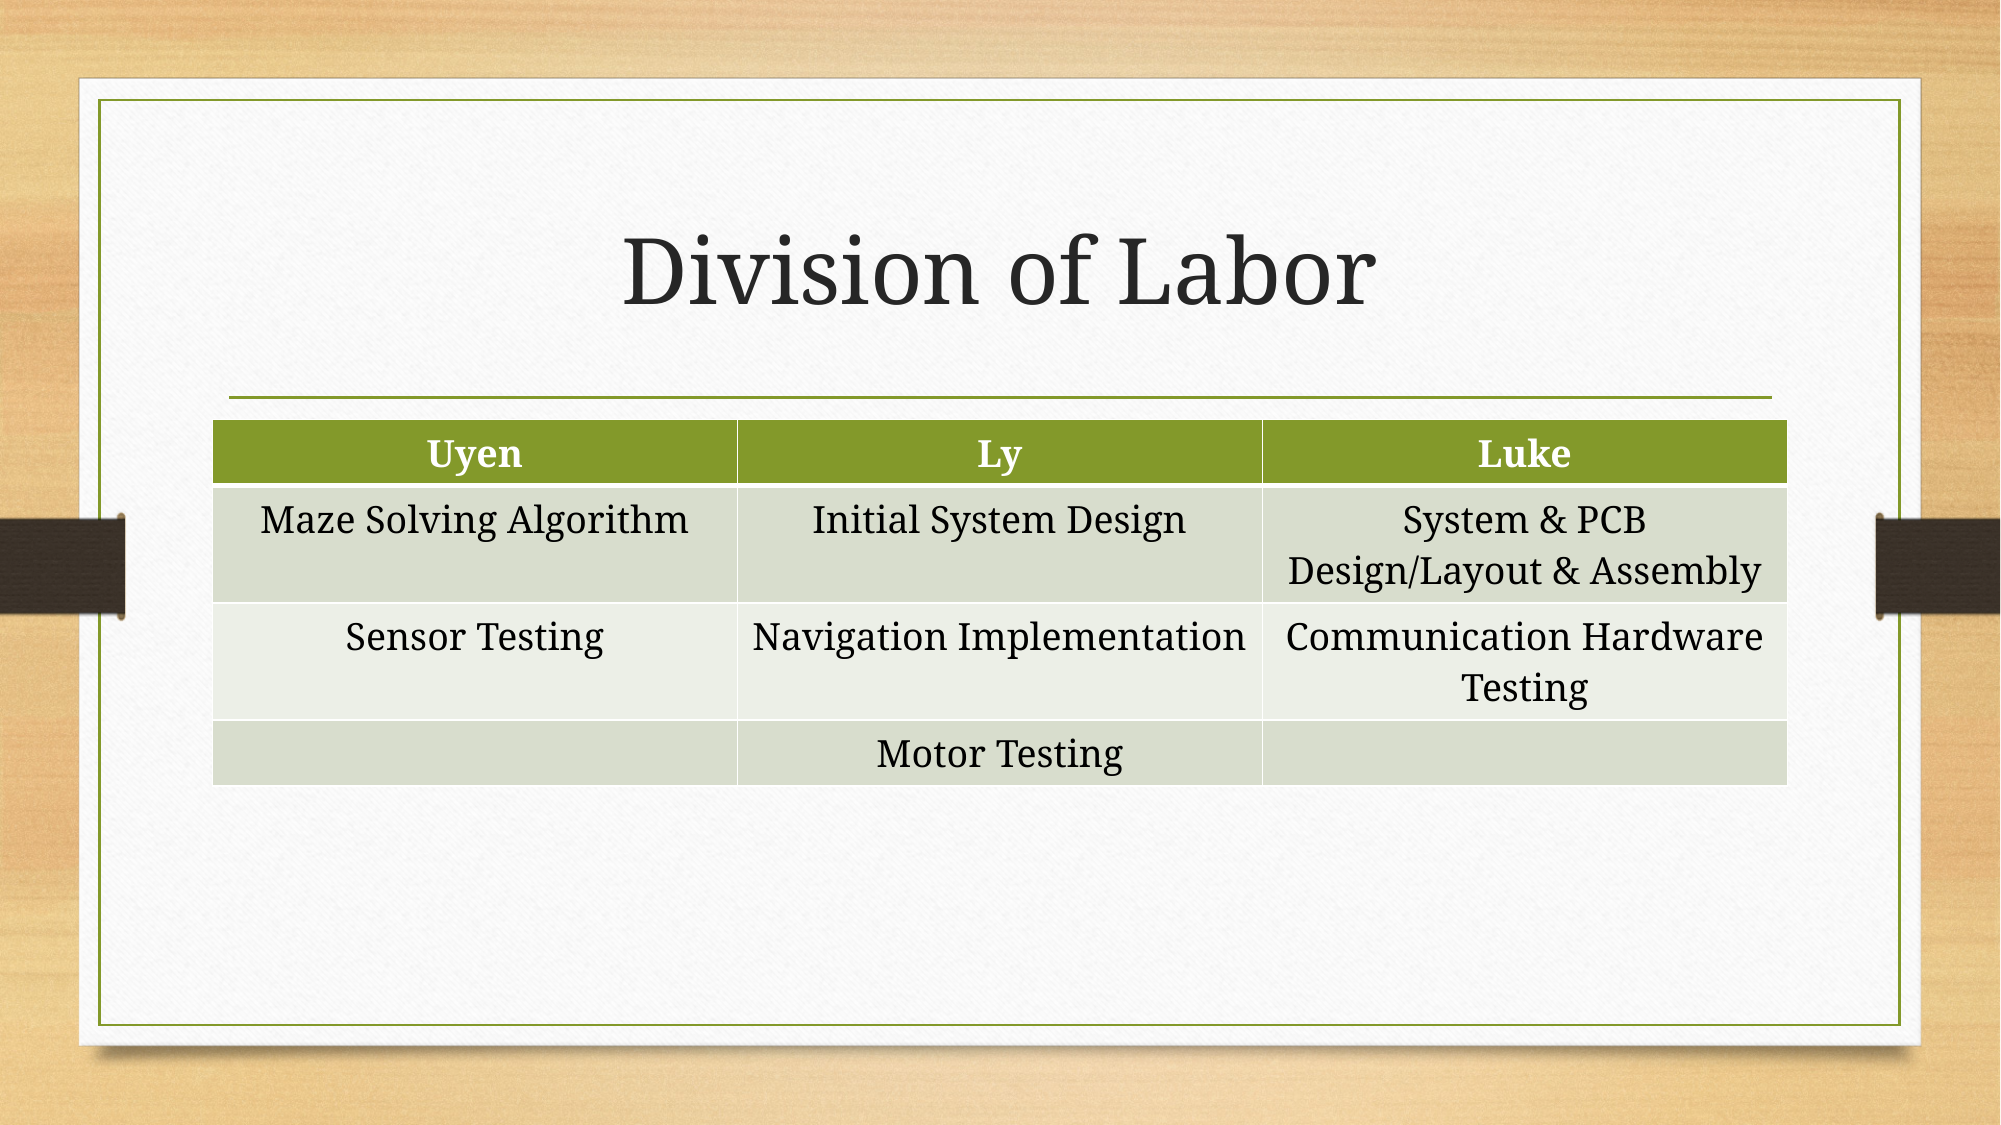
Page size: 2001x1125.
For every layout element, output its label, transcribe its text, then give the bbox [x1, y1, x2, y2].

table_cell Maze Solving Algorithm [213, 488, 737, 602]
table_cell [1263, 721, 1787, 785]
table_cell Initial System Design [738, 488, 1262, 602]
table_header Uyen [213, 420, 737, 483]
table_cell Sensor Testing [213, 604, 737, 719]
table_header Luke [1263, 420, 1787, 483]
table_cell Communication Hardware Testing [1263, 604, 1787, 719]
table_cell Navigation Implementation [738, 604, 1262, 719]
table_cell [213, 721, 737, 785]
table_header Ly [738, 420, 1262, 483]
title Division of Labor [212, 161, 1788, 375]
picture [0, 0, 2001, 1125]
table_cell System & PCB Design/Layout & Assembly [1263, 488, 1787, 602]
table_cell Motor Testing [738, 721, 1262, 785]
